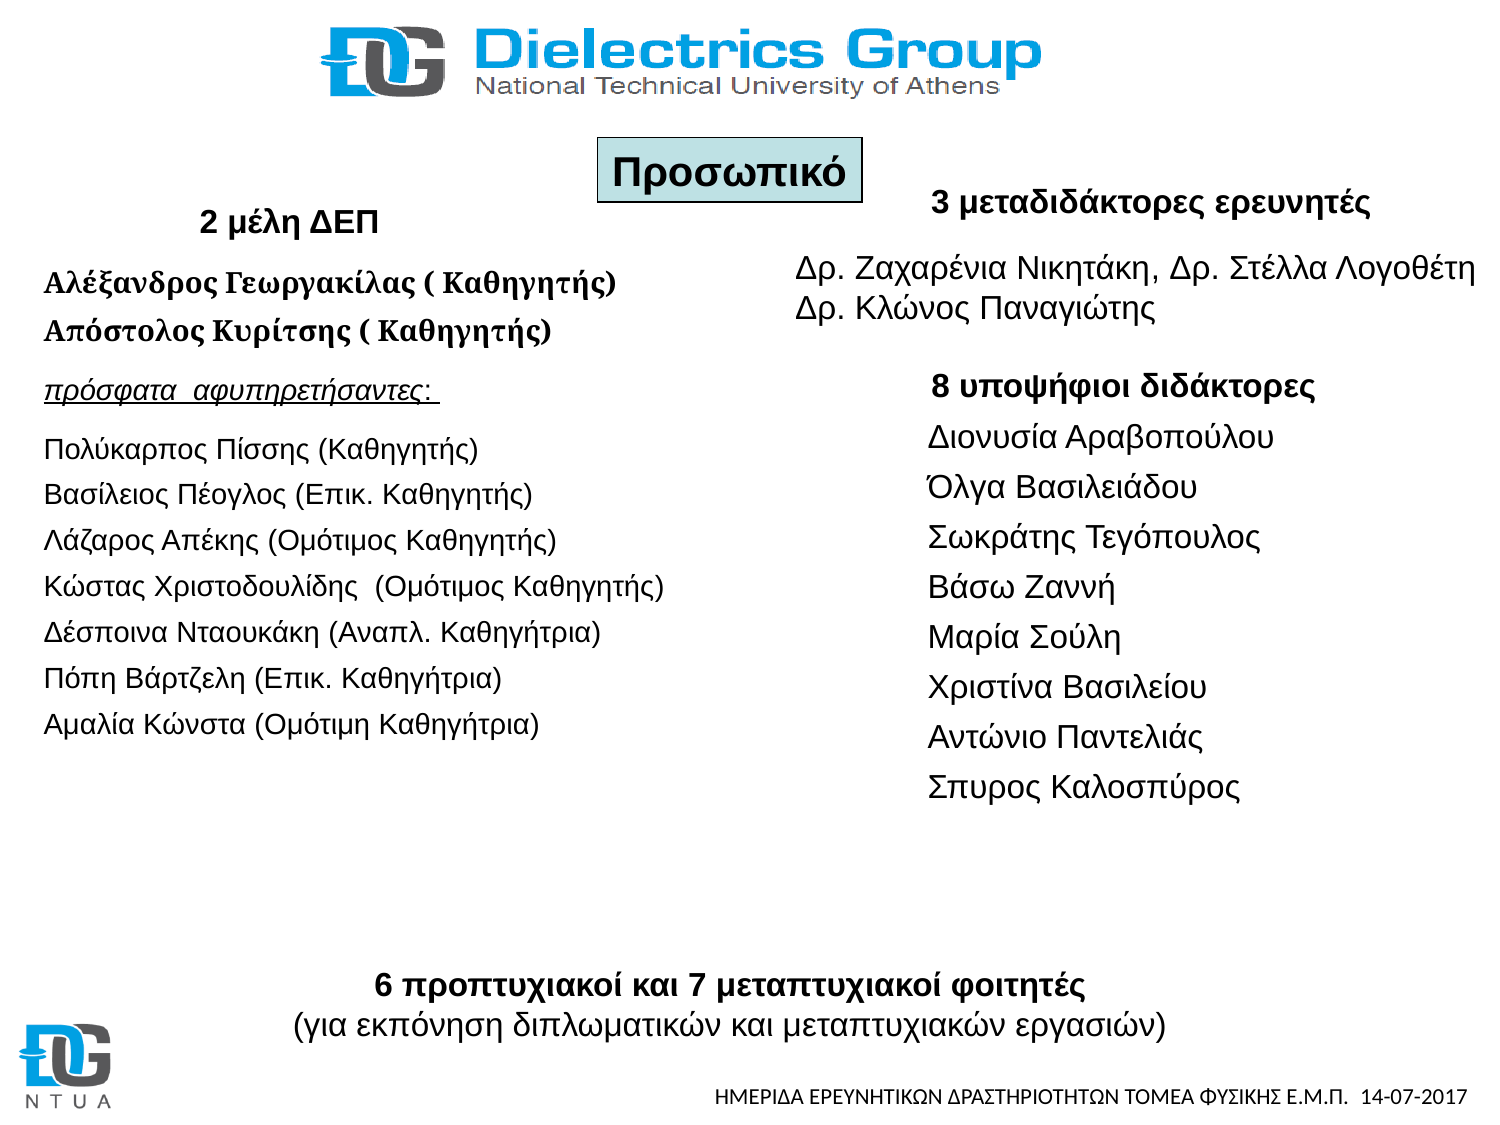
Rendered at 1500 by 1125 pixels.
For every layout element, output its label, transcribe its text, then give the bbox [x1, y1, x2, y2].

text_box Αλέξανδρος Γεωργακίλας ( Καθηγητής) Απόστολος Κυρίτσης ( Καθηγητής) πρόσφατα αφυπηρετήσαντες: Πολύκαρπος Πίσσης (Καθηγητής) Βασίλειος Πέογλος (Επικ. Καθηγητής) Λάζαρος Απέκης (Ομότιμος Καθηγητής) Κώστας Χριστοδουλίδης (Ομότιμος Καθηγητής) Δέσποινα Νταουκάκη (Αναπλ. Καθηγήτρια) Πόπη Βάρτζελη (Επικ. Καθηγήτρια) Αμαλία Κώνστα (Ομότιμη Καθηγήτρια) [28, 256, 829, 748]
text_box ΗΜΕΡΙΔΑ ΕΡΕΥΝΗΤΙΚΩΝ ΔΡΑΣΤΗΡΙΟΤΗΤΩΝ ΤΟΜΕΑ ΦΥΣΙΚΗΣ Ε.Μ.Π. 14-07-2017 [699, 1074, 1500, 1117]
text_box 8 υποψήφιοι διδάκτορες [828, 357, 1420, 412]
picture [289, 0, 1111, 116]
text_box 2 μέλη ΔΕΠ [184, 192, 395, 248]
picture [8, 1017, 140, 1115]
text_box 3 μεταδιδάκτορες ερευνητές [916, 172, 1387, 228]
text_box 6 προπτυχιακοί και 7 μεταπτυχιακοί φοιτητές (για εκπόνηση διπλωματικών και μεταπτυχιακών εργασιών) [278, 955, 1193, 1050]
text_box Διονυσία Αραβοπούλου Όλγα Βασιλειάδου Σωκράτης Τεγόπουλος Βάσω Ζαννή Μαρία Σούλη Χριστίνα Βασιλείου Αντώνιο Παντελιάς Σπυρος Καλοσπύρος [912, 397, 1500, 813]
text_box Προσωπικό [597, 137, 862, 203]
text_box Δρ. Ζαχαρένια Νικητάκη, Δρ. Στέλλα Λογοθέτη Δρ. Κλώνος Παναγιώτης [780, 238, 1500, 334]
